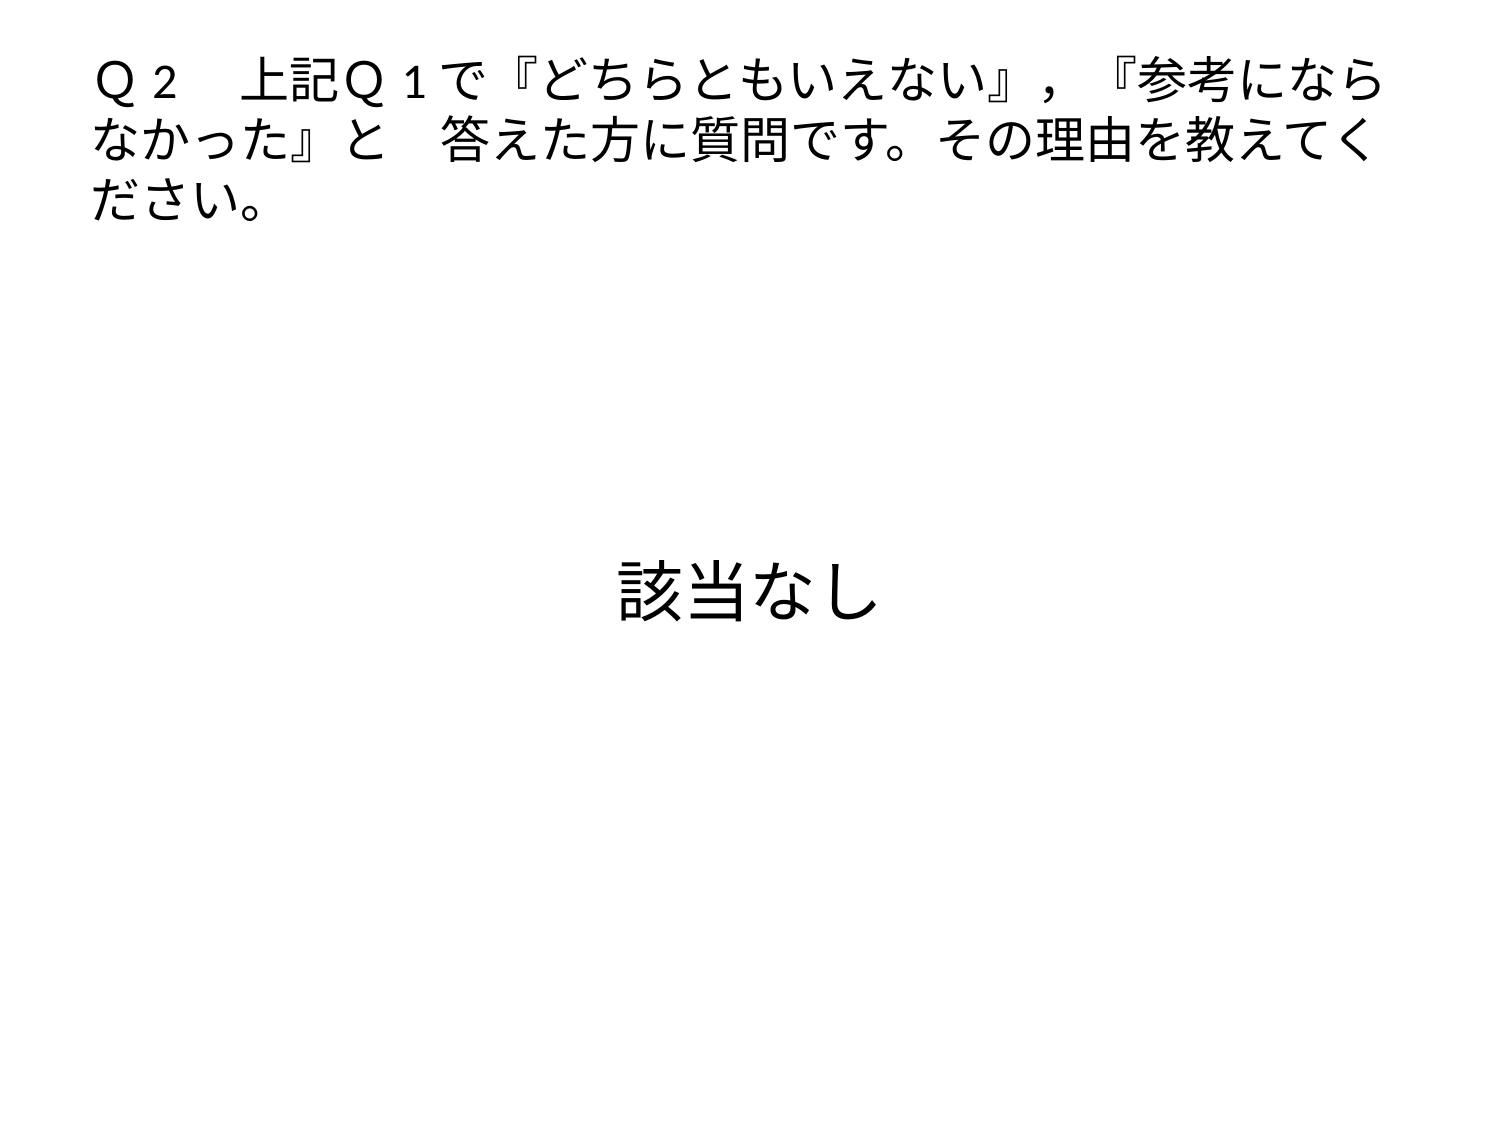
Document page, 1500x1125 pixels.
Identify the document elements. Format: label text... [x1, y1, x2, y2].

list 該当なし [75, 262, 1425, 1005]
title Ｑ2 上記Ｑ1で『どちらともいえない』，『参考にならなかった』と 答えた方に質問です。その理由を教えてください。 [75, 45, 1425, 233]
